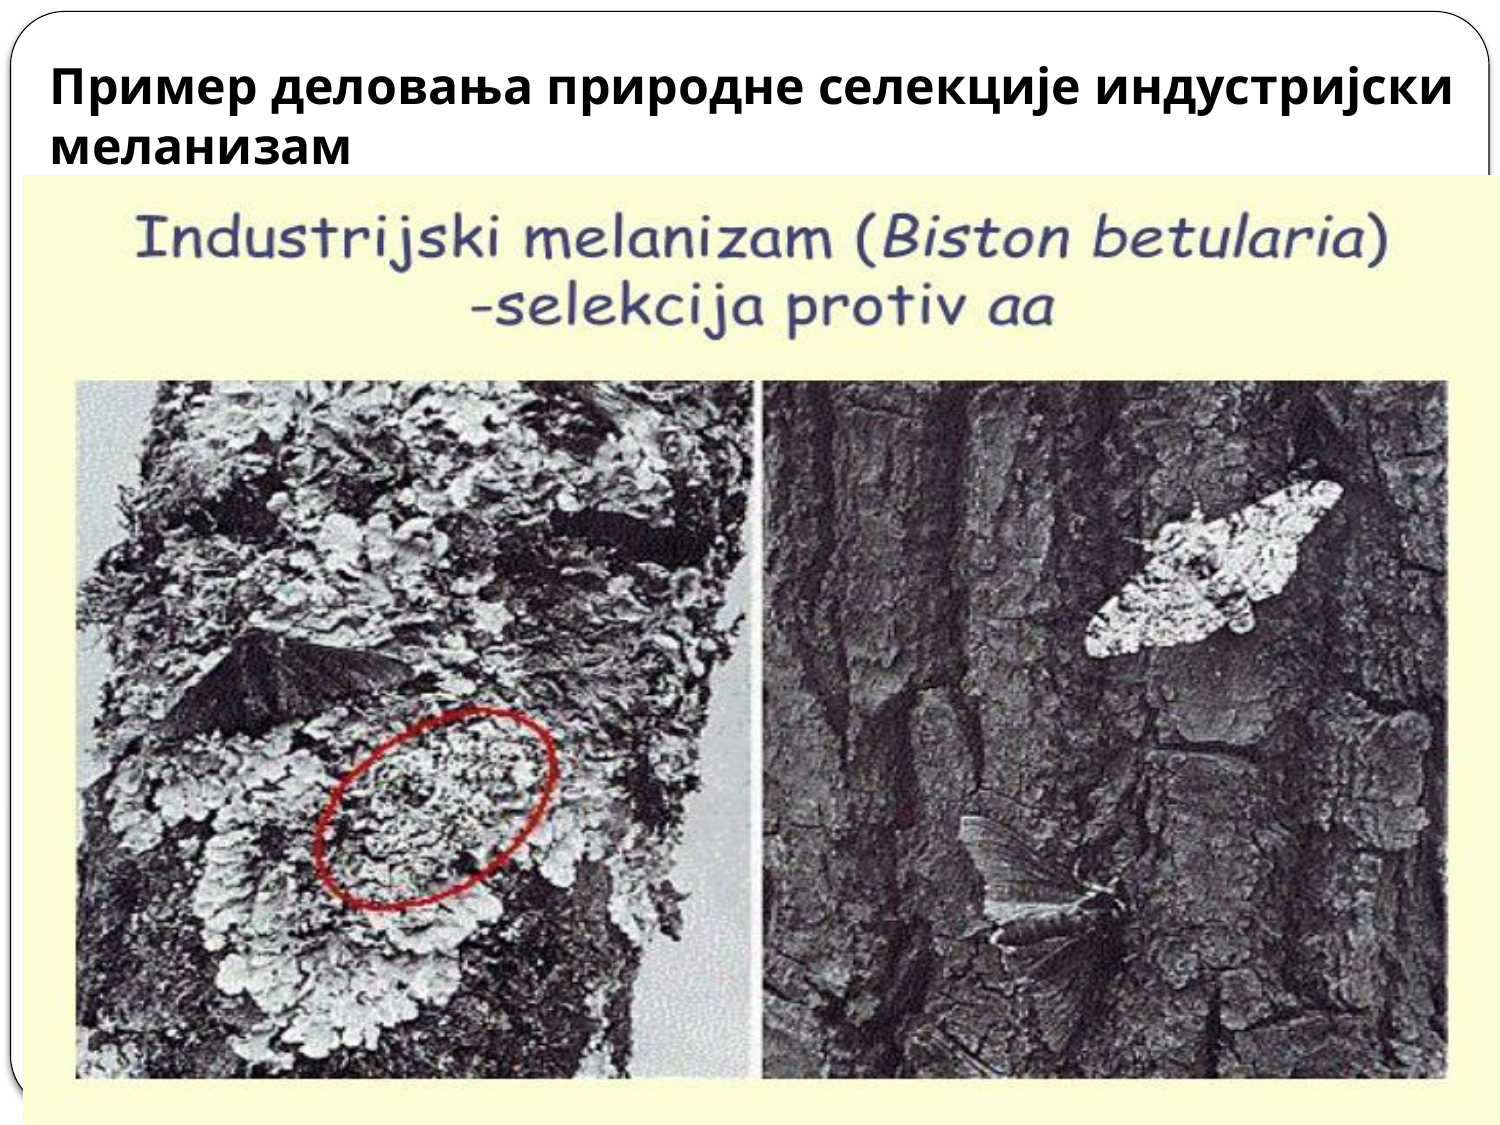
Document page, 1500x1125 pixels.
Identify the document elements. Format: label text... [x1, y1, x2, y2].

text_box Пример деловања природне селекције индустријски меланизам [35, 46, 1477, 174]
picture [23, 175, 1500, 1125]
